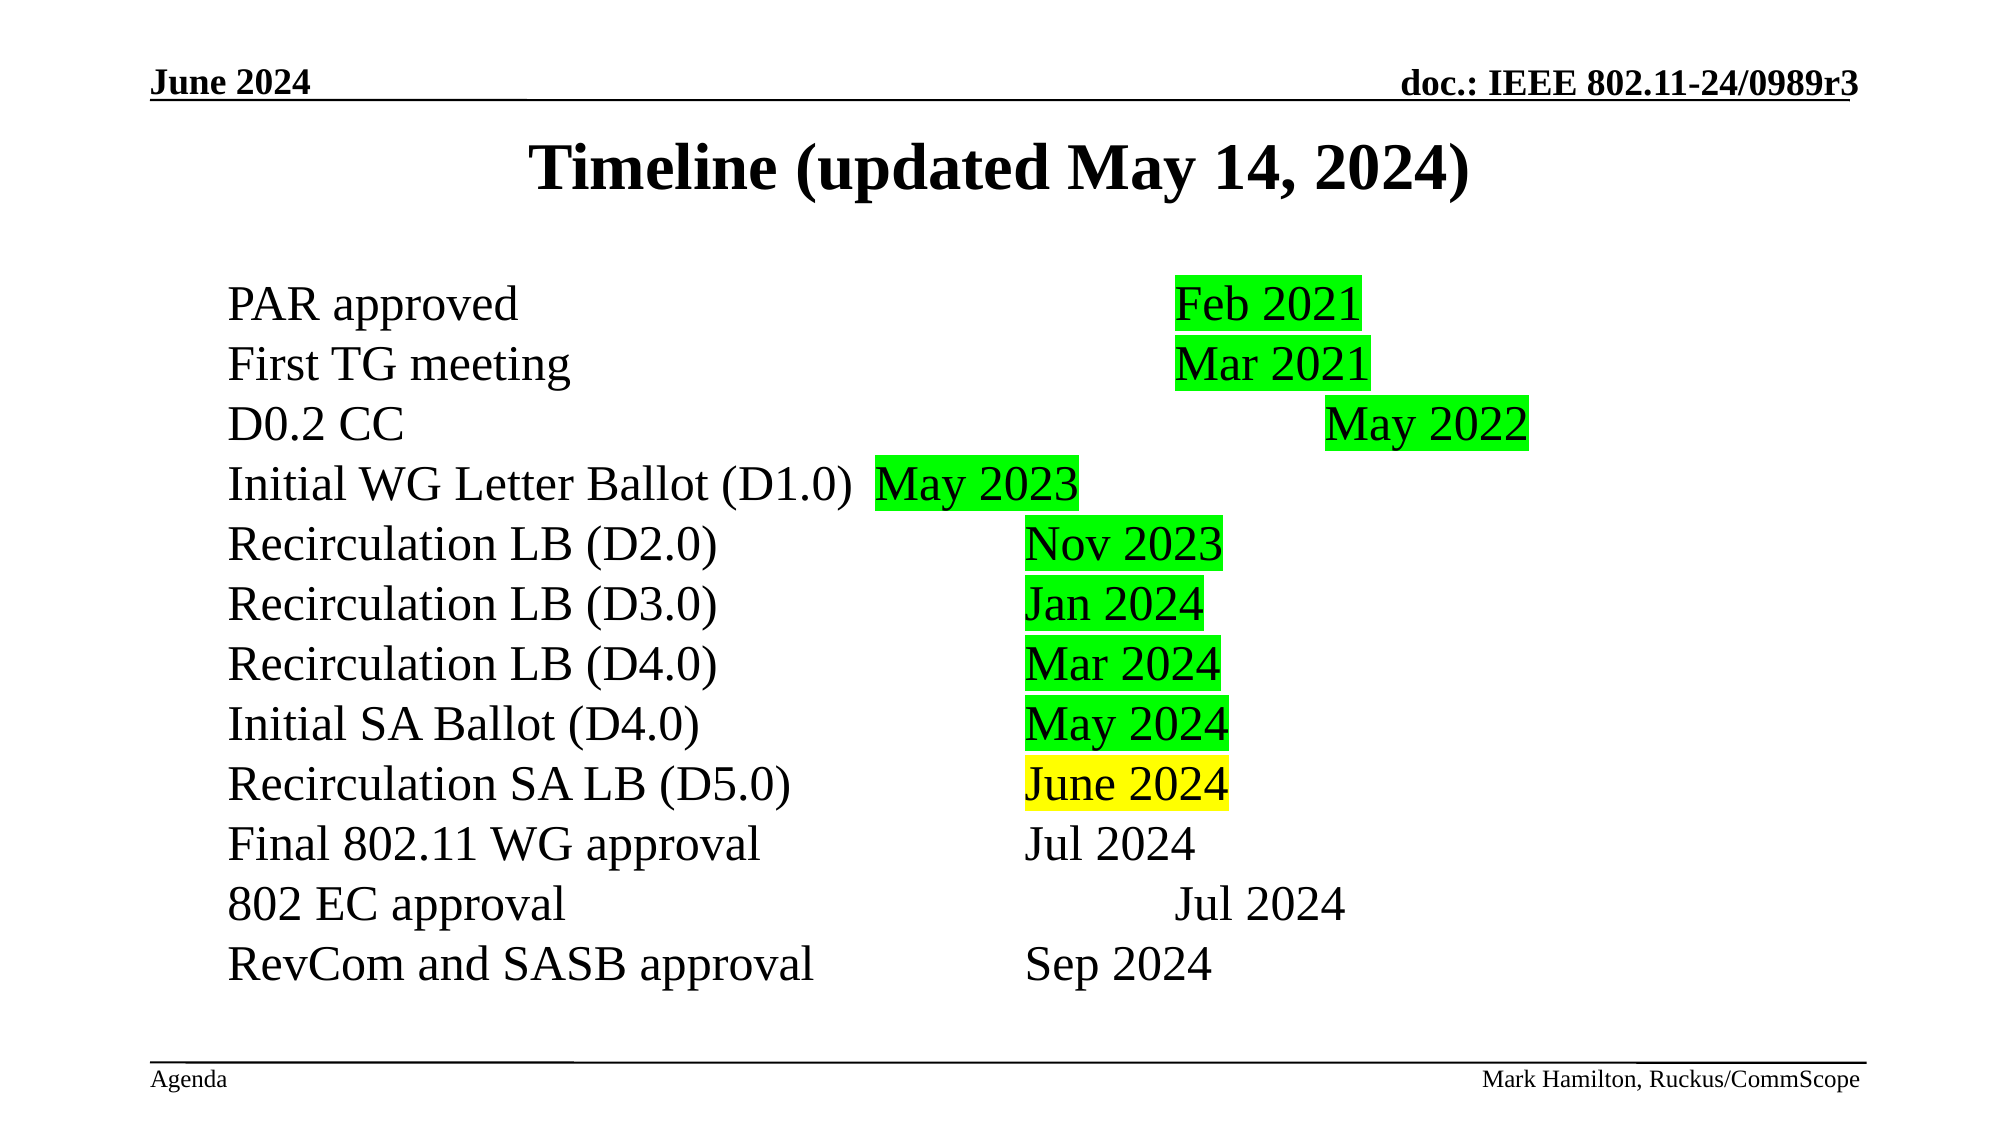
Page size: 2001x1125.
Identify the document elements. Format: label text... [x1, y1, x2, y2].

list PAR approved Feb 2021 First TG meeting Mar 2021 D0.2 CC May 2022 Initial WG Letter Ballot (D1.0) May 2023 Recirculation LB (D2.0) Nov 2023 Recirculation LB (D3.0) Jan 2024 Recirculation LB (D4.0) Mar 2024 Initial SA Ballot (D4.0) May 2024 Recirculation SA LB (D5.0) June 2024 Final 802.11 WG approval Jul 2024 802 EC approval Jul 2024 RevCom and SASB approval Sep 2024 [137, 262, 1913, 1063]
title Timeline (updated May 14, 2024) [362, 112, 1638, 213]
